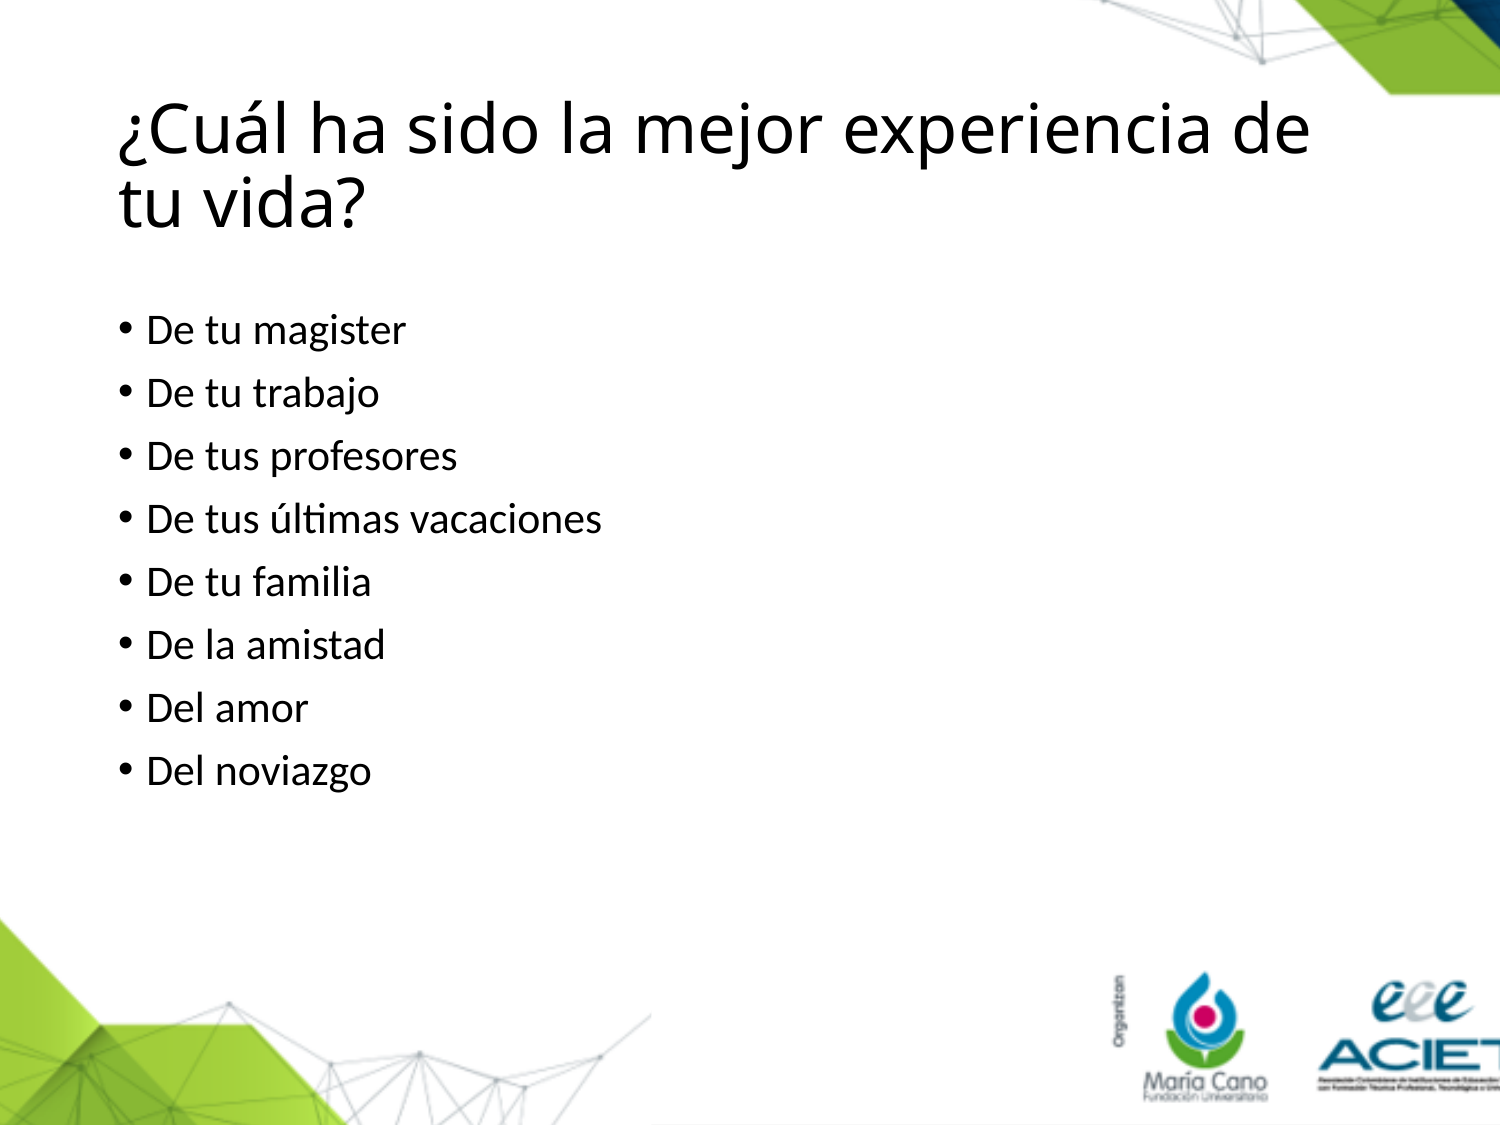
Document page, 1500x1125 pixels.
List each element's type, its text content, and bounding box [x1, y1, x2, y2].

list De tu magister De tu trabajo De tus profesores De tus últimas vacaciones De tu familia De la amistad Del amor Del noviazgo [103, 299, 1397, 1014]
title ¿Cuál ha sido la mejor experiencia de tu vida? [103, 59, 1397, 278]
picture [0, 0, 1500, 1125]
